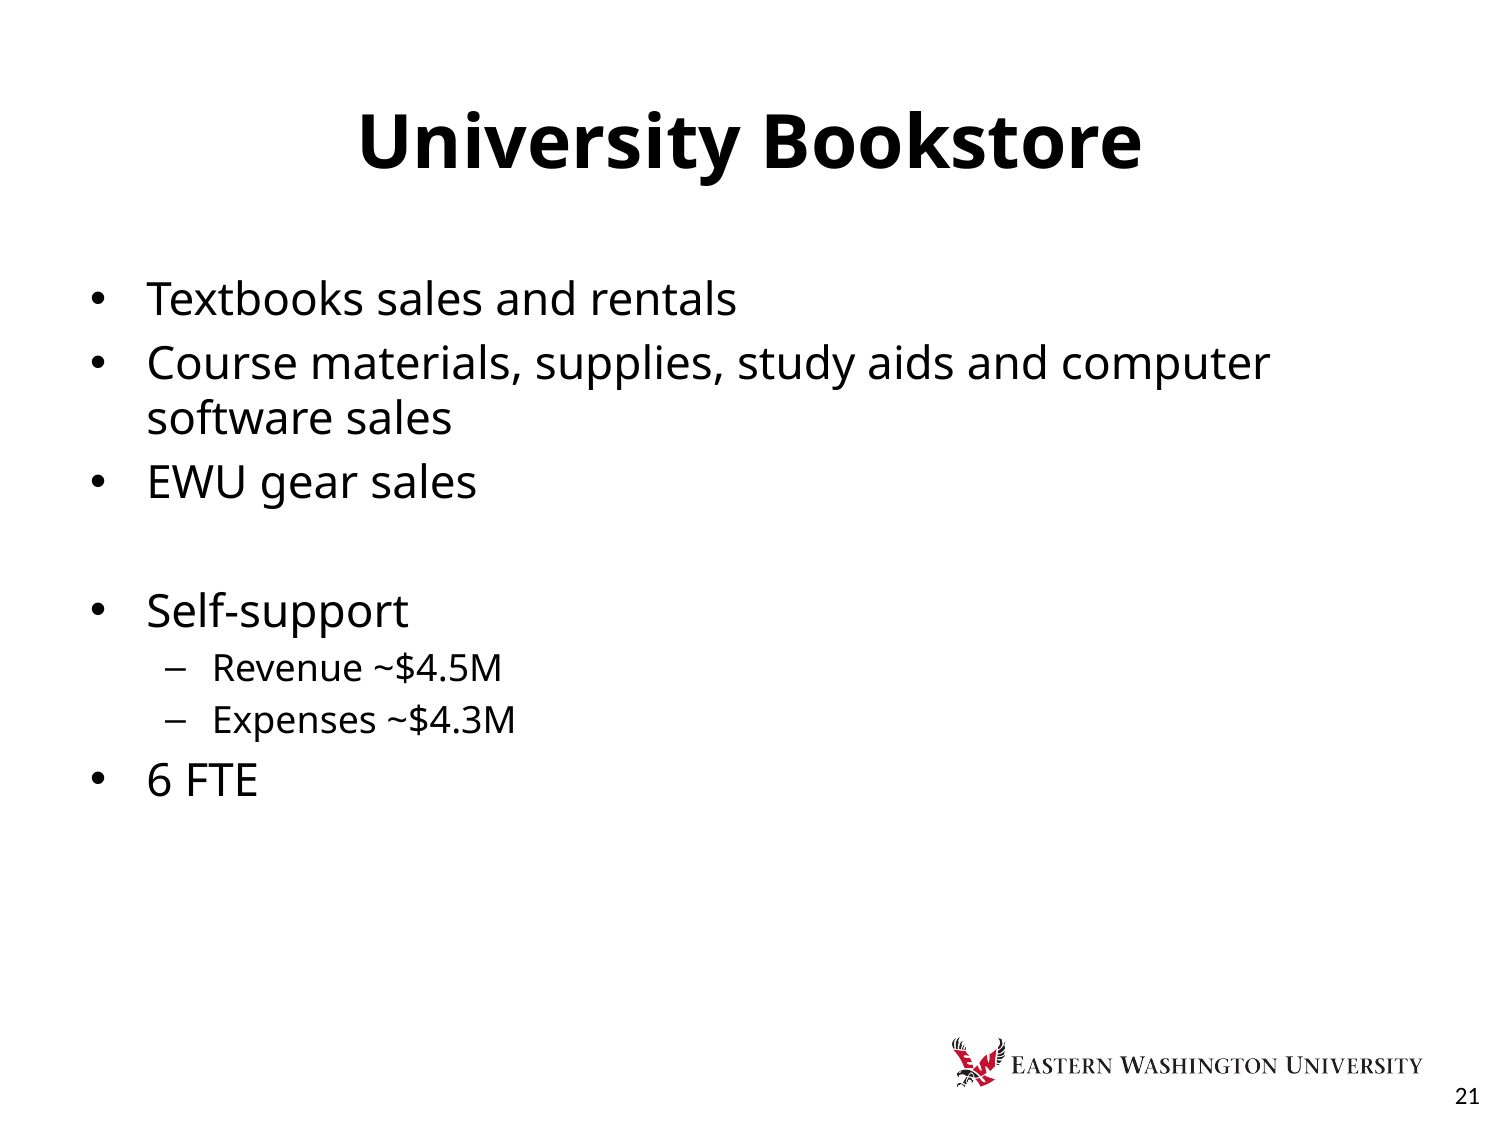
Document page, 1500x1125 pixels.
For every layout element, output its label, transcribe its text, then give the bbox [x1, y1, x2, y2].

list Textbooks sales and rentals Course materials, supplies, study aids and computer software sales EWU gear sales Self-support Revenue ~$4.5M Expenses ~$4.3M 6 FTE [75, 262, 1425, 865]
slide_number 21 [1434, 1072, 1500, 1125]
title University Bookstore [75, 45, 1425, 233]
picture [950, 1034, 1425, 1090]
